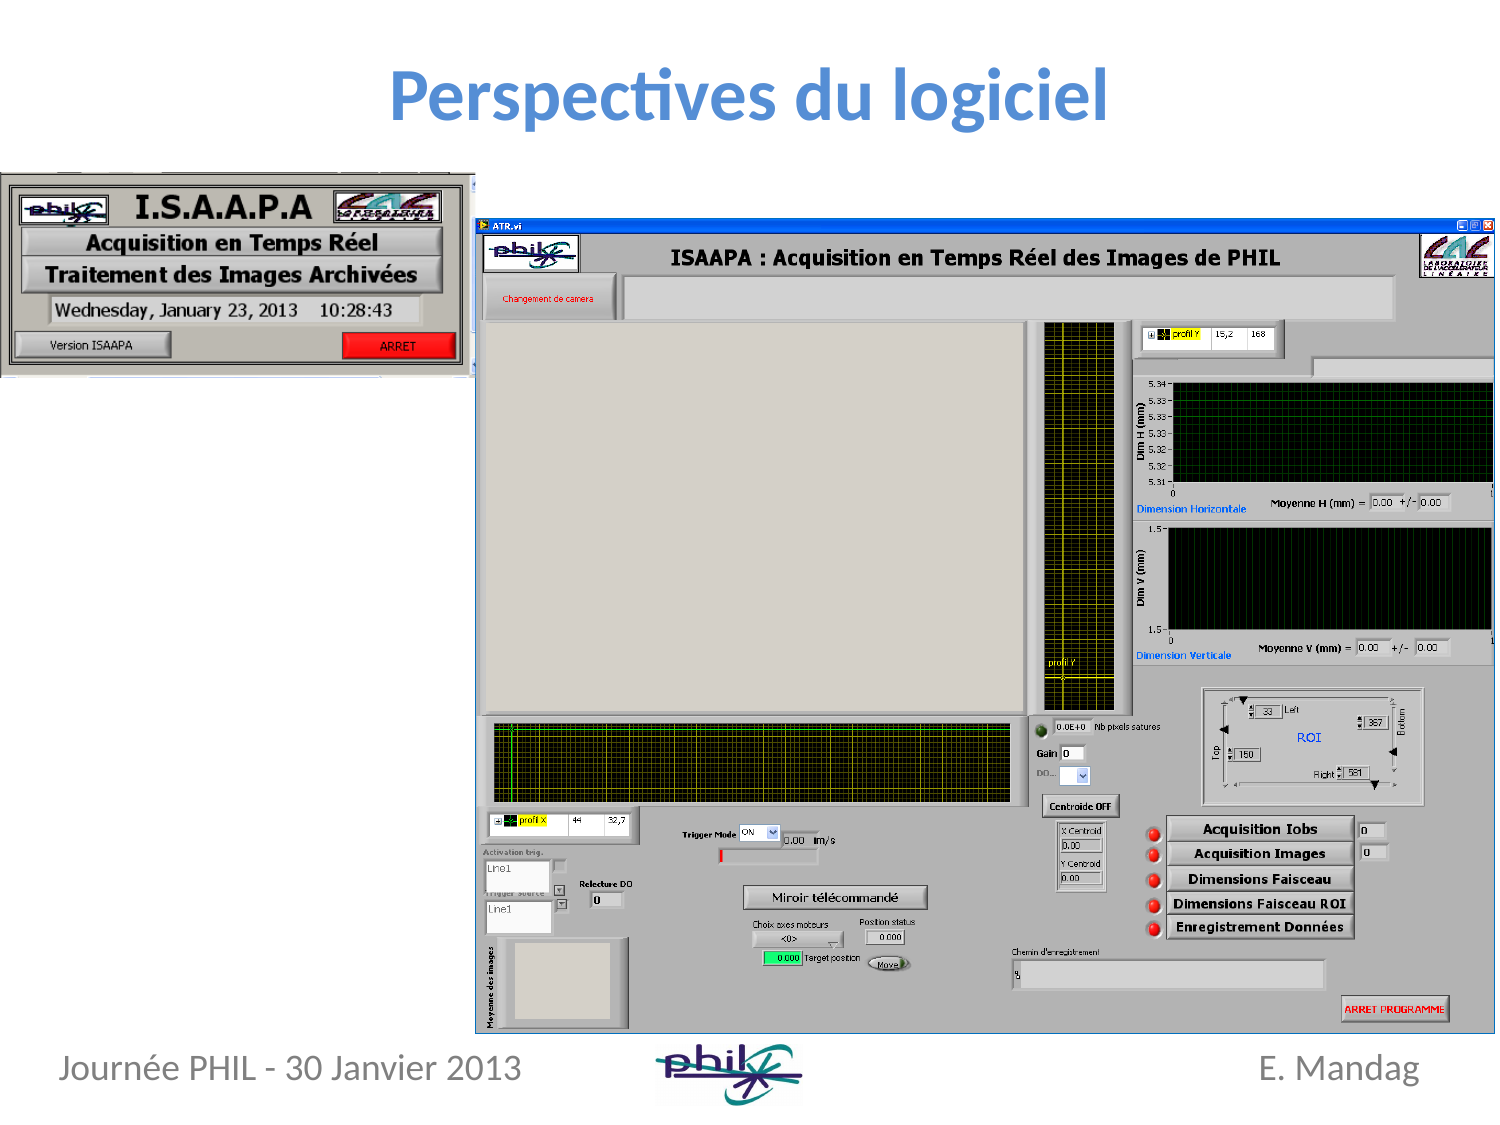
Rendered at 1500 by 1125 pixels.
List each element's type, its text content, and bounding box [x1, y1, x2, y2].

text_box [43, 1034, 1497, 1106]
title Perspectives du logiciel [75, 30, 1425, 149]
picture [0, 172, 1495, 1034]
